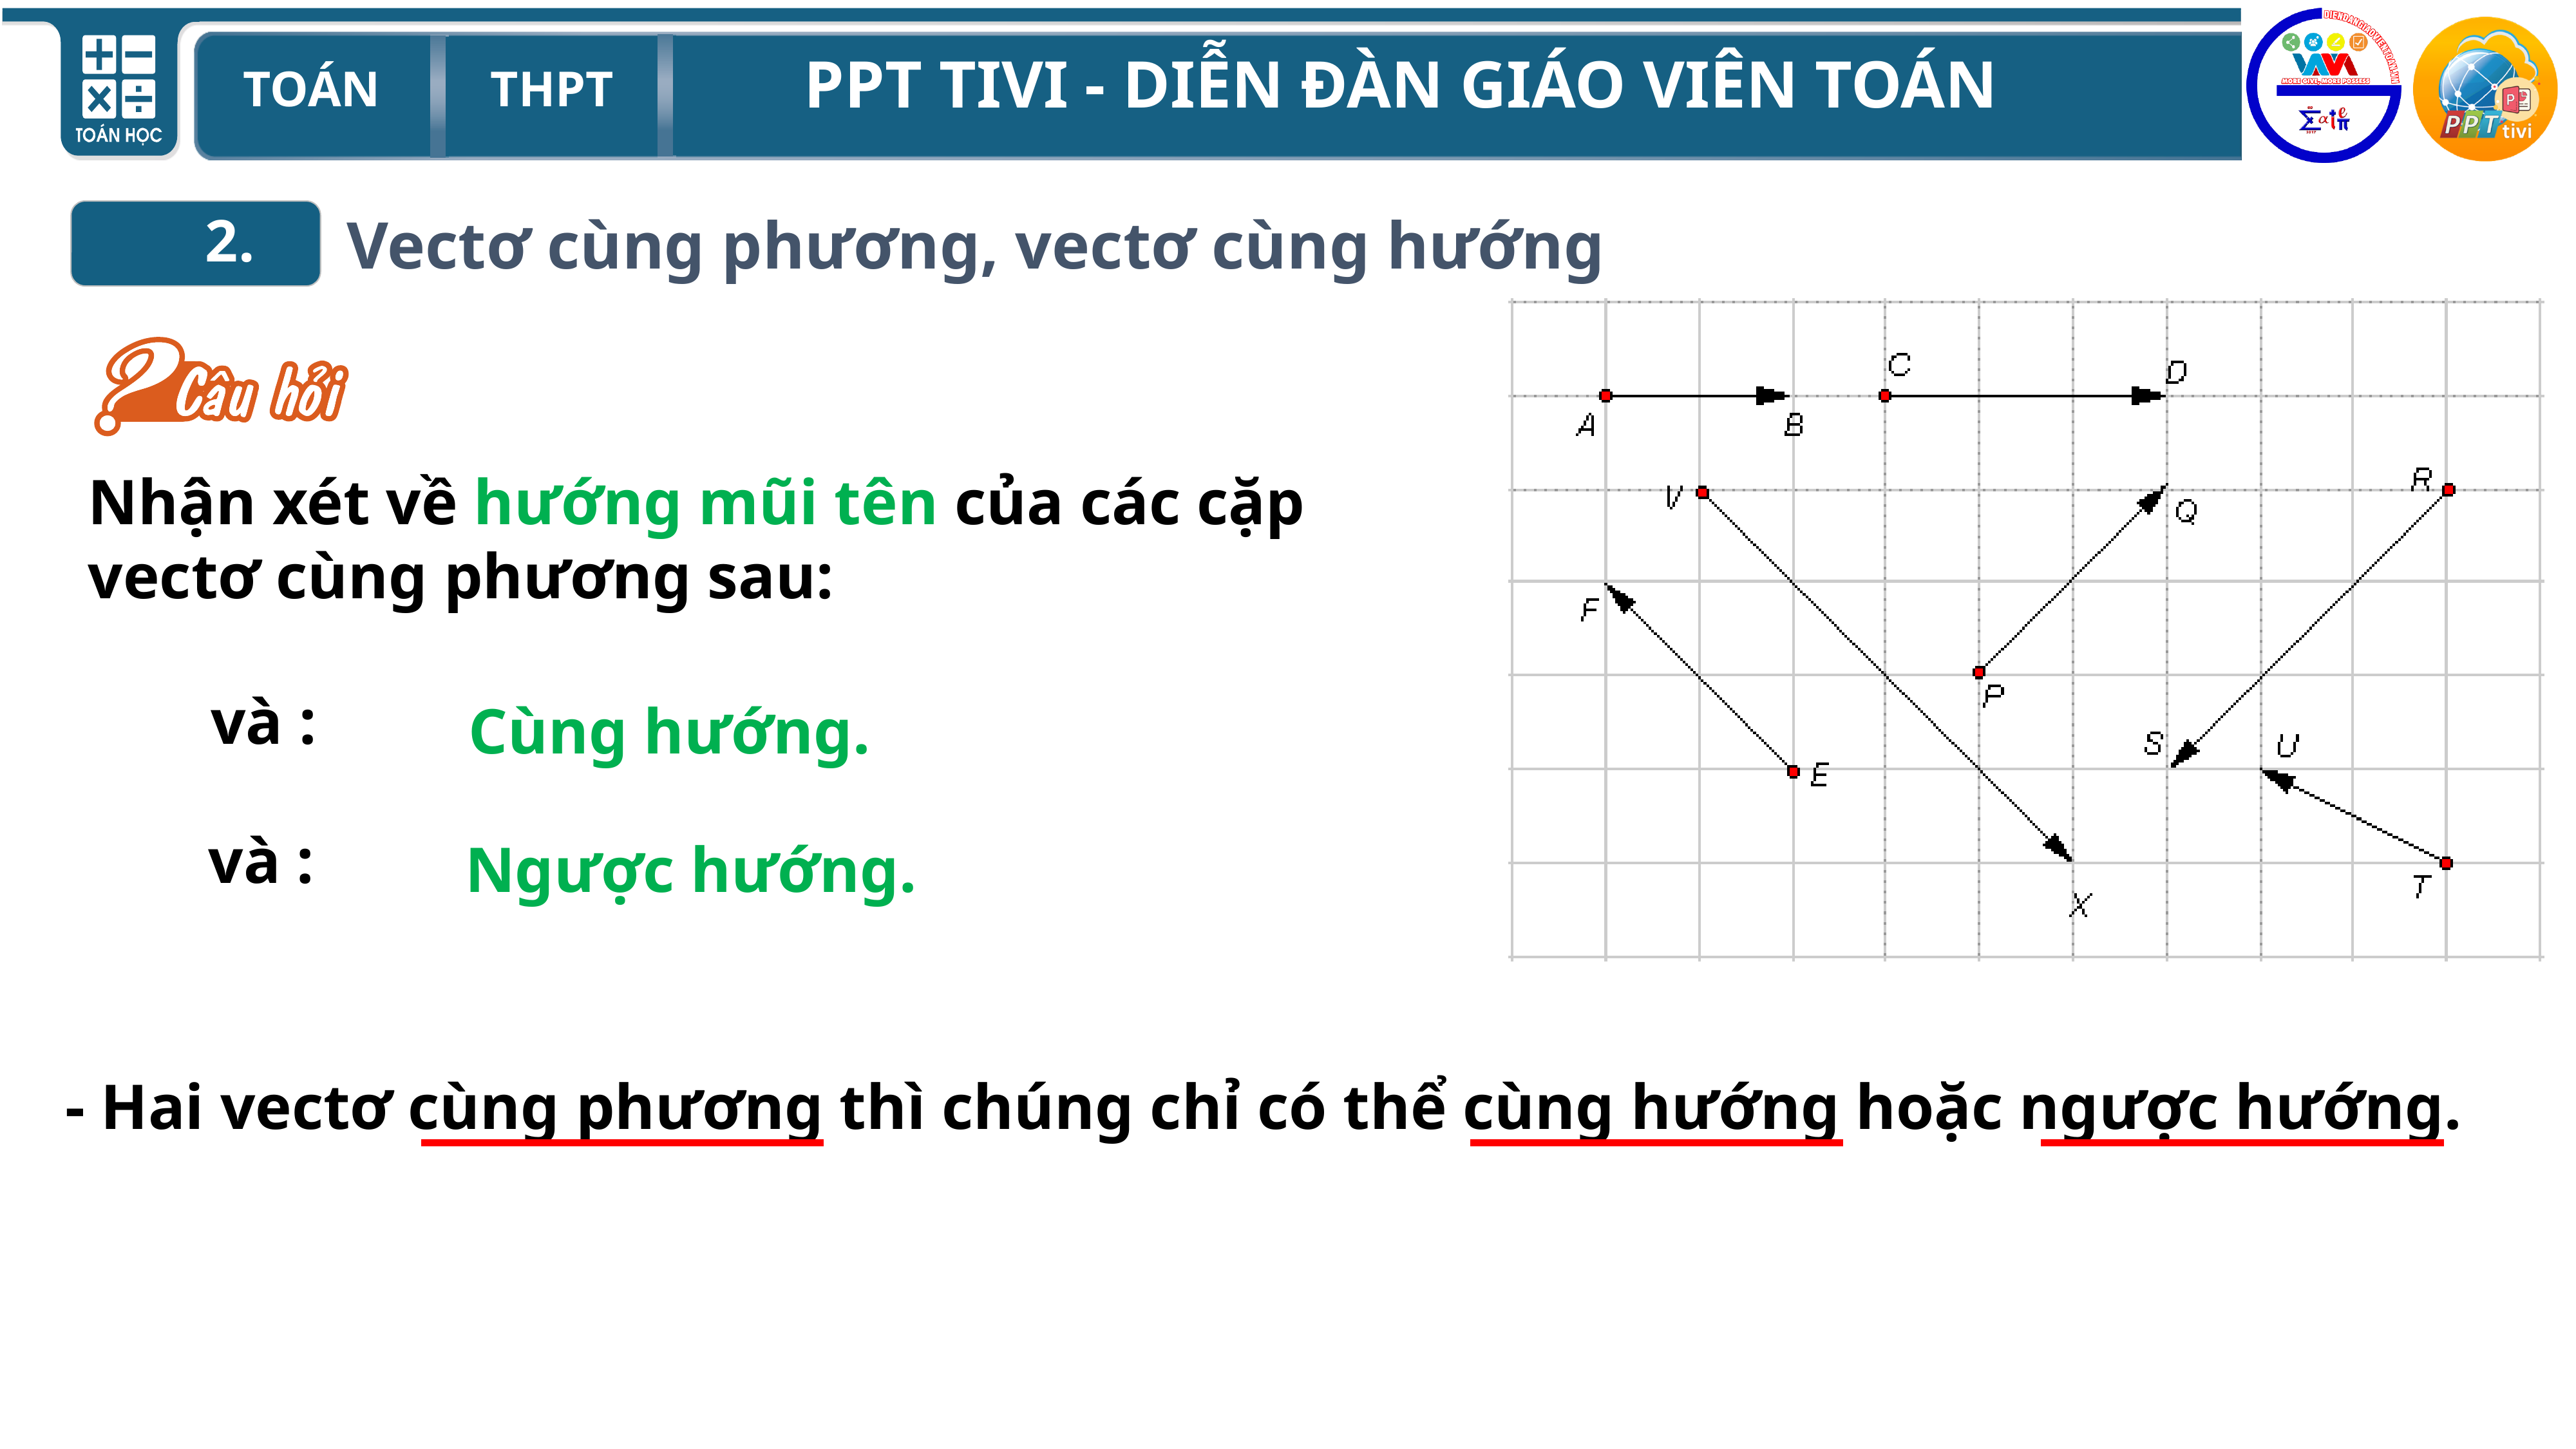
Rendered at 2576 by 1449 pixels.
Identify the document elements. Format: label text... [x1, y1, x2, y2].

text_box - Hai vectơ cùng phương thì chúng chỉ có thể cùng hướng hoặc ngược hướng. [55, 1051, 2497, 1146]
picture [93, 336, 349, 437]
text_box Nhận xét về hướng mũi tên của các cặp vectơ cùng phương sau: [79, 458, 1417, 616]
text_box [71, 199, 2389, 288]
text_box Cùng hướng. [459, 687, 880, 771]
text_box Ngược hướng. [455, 826, 927, 910]
picture [2412, 16, 2558, 162]
picture [2, 22, 2242, 160]
picture [1508, 298, 2544, 961]
picture [2246, 8, 2401, 163]
